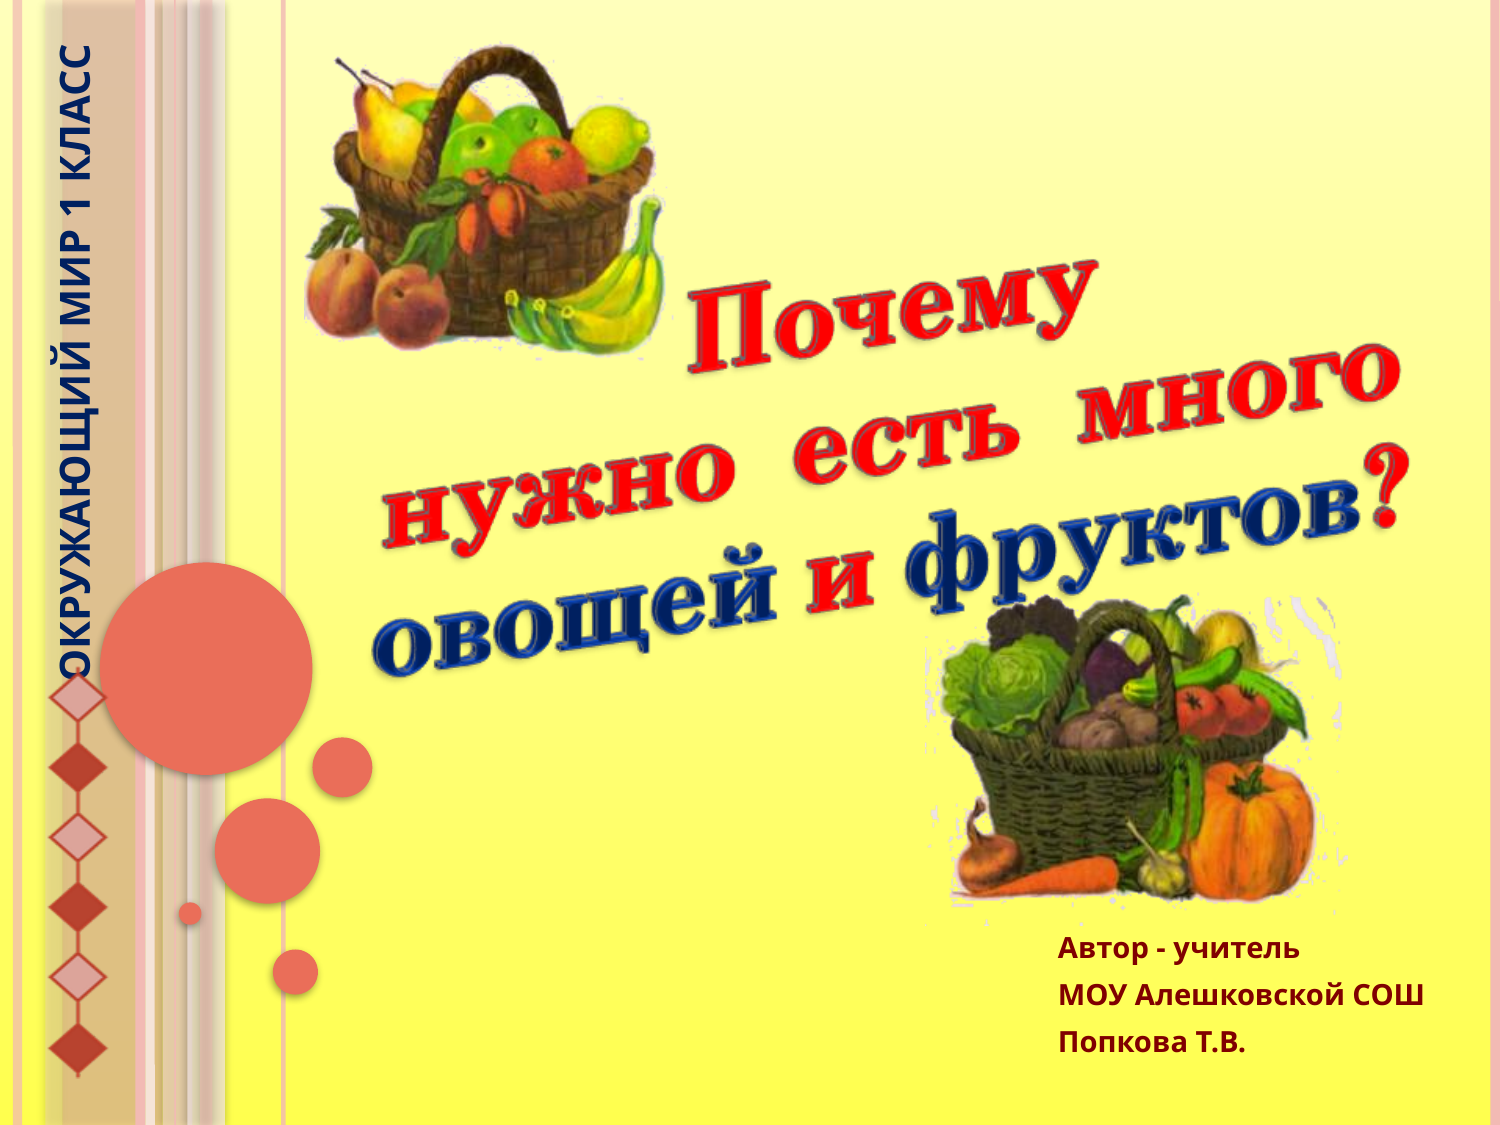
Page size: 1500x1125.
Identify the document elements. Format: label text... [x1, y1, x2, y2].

picture [267, 34, 1500, 927]
subtitle Автор - учитель МОУ Алешковской СОШ Попкова Т.В. [1042, 878, 1470, 1102]
picture [45, 666, 113, 1080]
title Окружающий мир 1 класс [35, 23, 106, 704]
